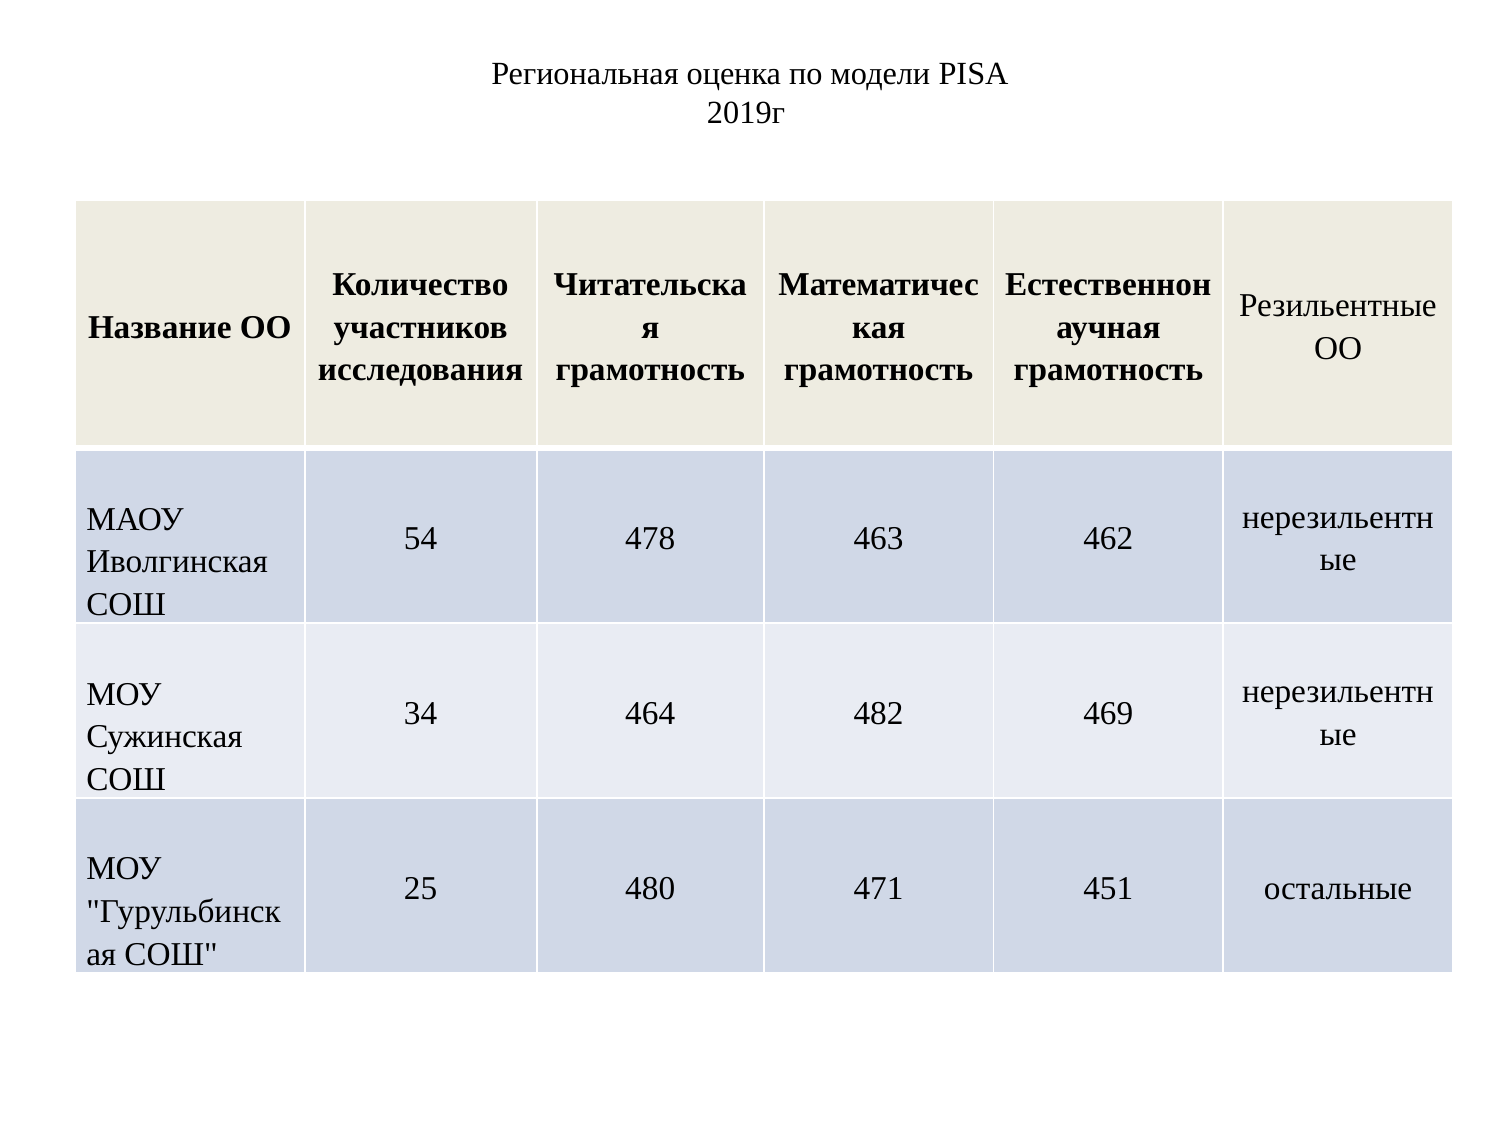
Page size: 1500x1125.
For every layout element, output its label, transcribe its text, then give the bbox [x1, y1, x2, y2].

table_cell 25 [306, 799, 536, 972]
table_cell МАОУ Иволгинская СОШ [76, 451, 304, 622]
table_cell 480 [538, 799, 763, 972]
table_cell 463 [765, 451, 993, 622]
table_cell 478 [538, 451, 763, 622]
table_header Математическая грамотность [765, 201, 993, 445]
table_header Естественнонаучная грамотность [994, 201, 1222, 445]
table_cell нерезильентные [1224, 624, 1452, 797]
table_cell 482 [765, 624, 993, 797]
table_cell 462 [994, 451, 1222, 622]
table_cell 451 [994, 799, 1222, 972]
table_cell МОУ Сужинская СОШ [76, 624, 304, 797]
table_cell остальные [1224, 799, 1452, 972]
table_cell 34 [306, 624, 536, 797]
title Региональная оценка по модели PISA 2019г [75, 45, 1425, 188]
table_header Количество участников исследования [306, 201, 536, 445]
table_header Название ОО [76, 201, 304, 445]
table_cell 54 [306, 451, 536, 622]
table_header Резильентные ОО [1224, 201, 1452, 445]
table_header Читательская грамотность [538, 201, 763, 445]
table_cell 471 [765, 799, 993, 972]
table_cell 464 [538, 624, 763, 797]
table_cell 469 [994, 624, 1222, 797]
table_cell нерезильентные [1224, 451, 1452, 622]
table_cell МОУ "Гурульбинская СОШ" [76, 799, 304, 972]
